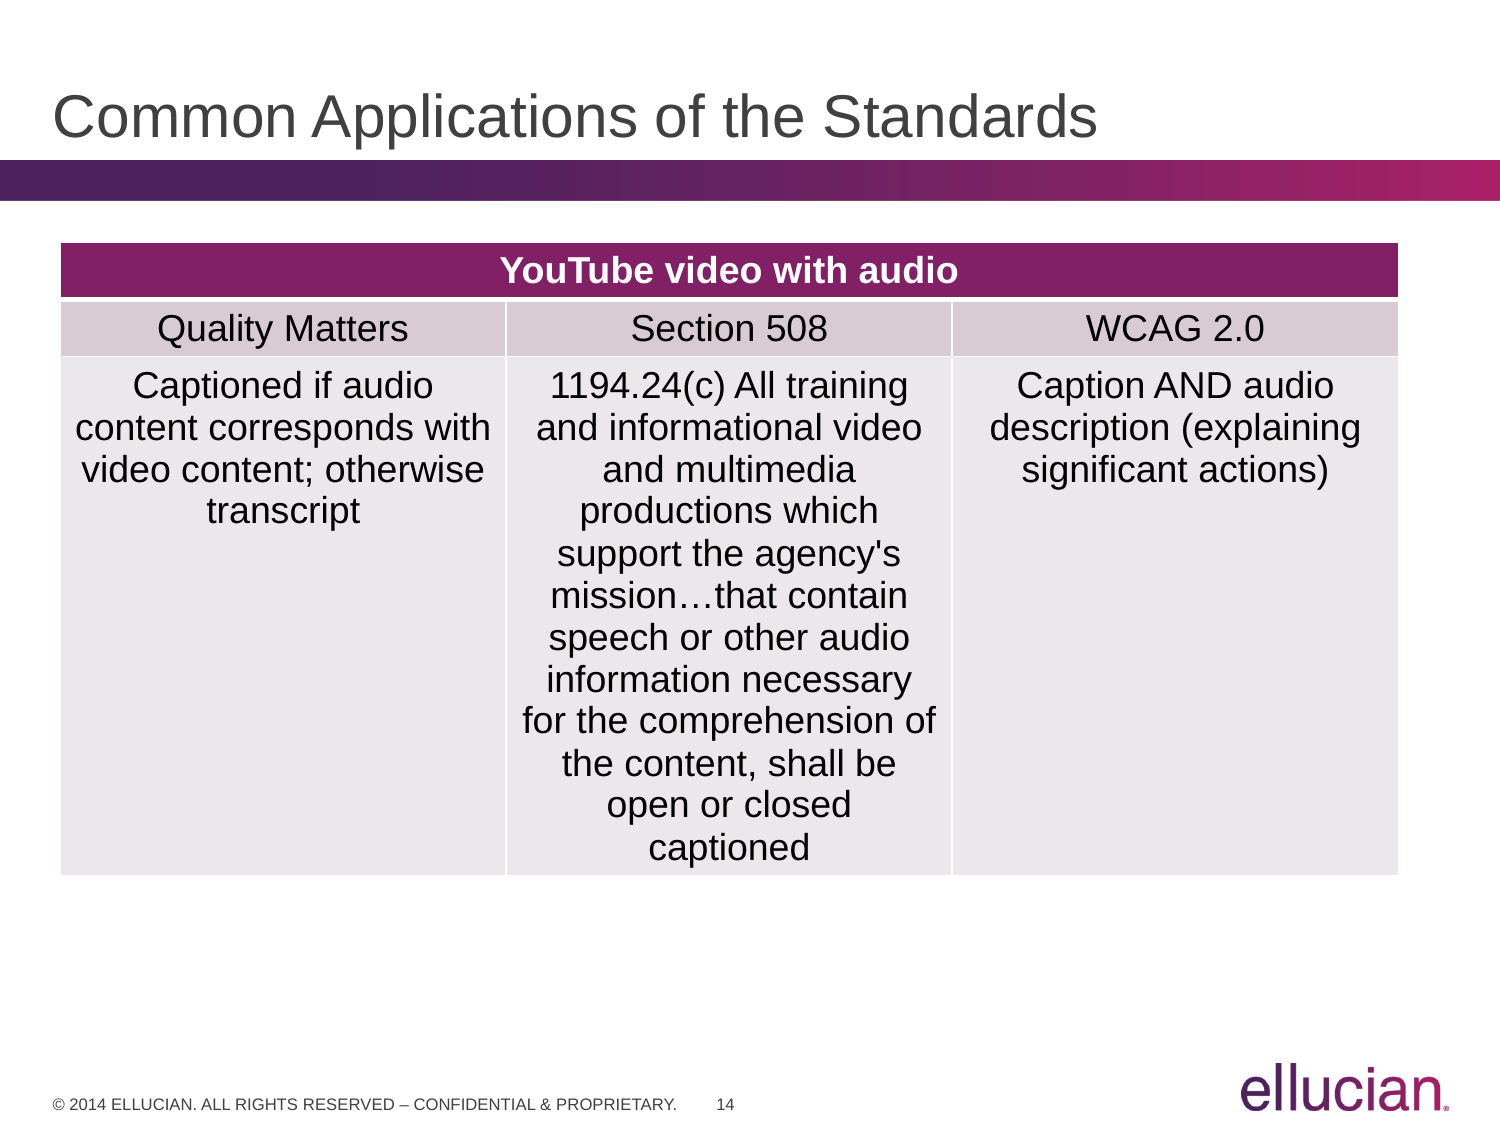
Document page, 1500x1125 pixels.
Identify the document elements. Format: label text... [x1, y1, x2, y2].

table_cell Captioned if audio content corresponds with video content; otherwise transcript [61, 357, 505, 875]
table_cell Quality Matters [61, 302, 505, 356]
table_cell 1194.24(c) All training and informational video and multimedia productions which support the agency's mission…that contain speech or other audio information necessary for the comprehension of the content, shall be open or closed captioned [507, 357, 951, 875]
table_cell WCAG 2.0 [953, 302, 1398, 356]
table_header YouTube video with audio [61, 243, 1398, 297]
picture [1241, 1063, 1449, 1111]
picture [0, 160, 1500, 201]
table_cell Section 508 [507, 302, 951, 356]
title Common Applications of the Standards [52, 14, 1449, 150]
table_cell Caption AND audio description (explaining significant actions) [953, 357, 1398, 875]
